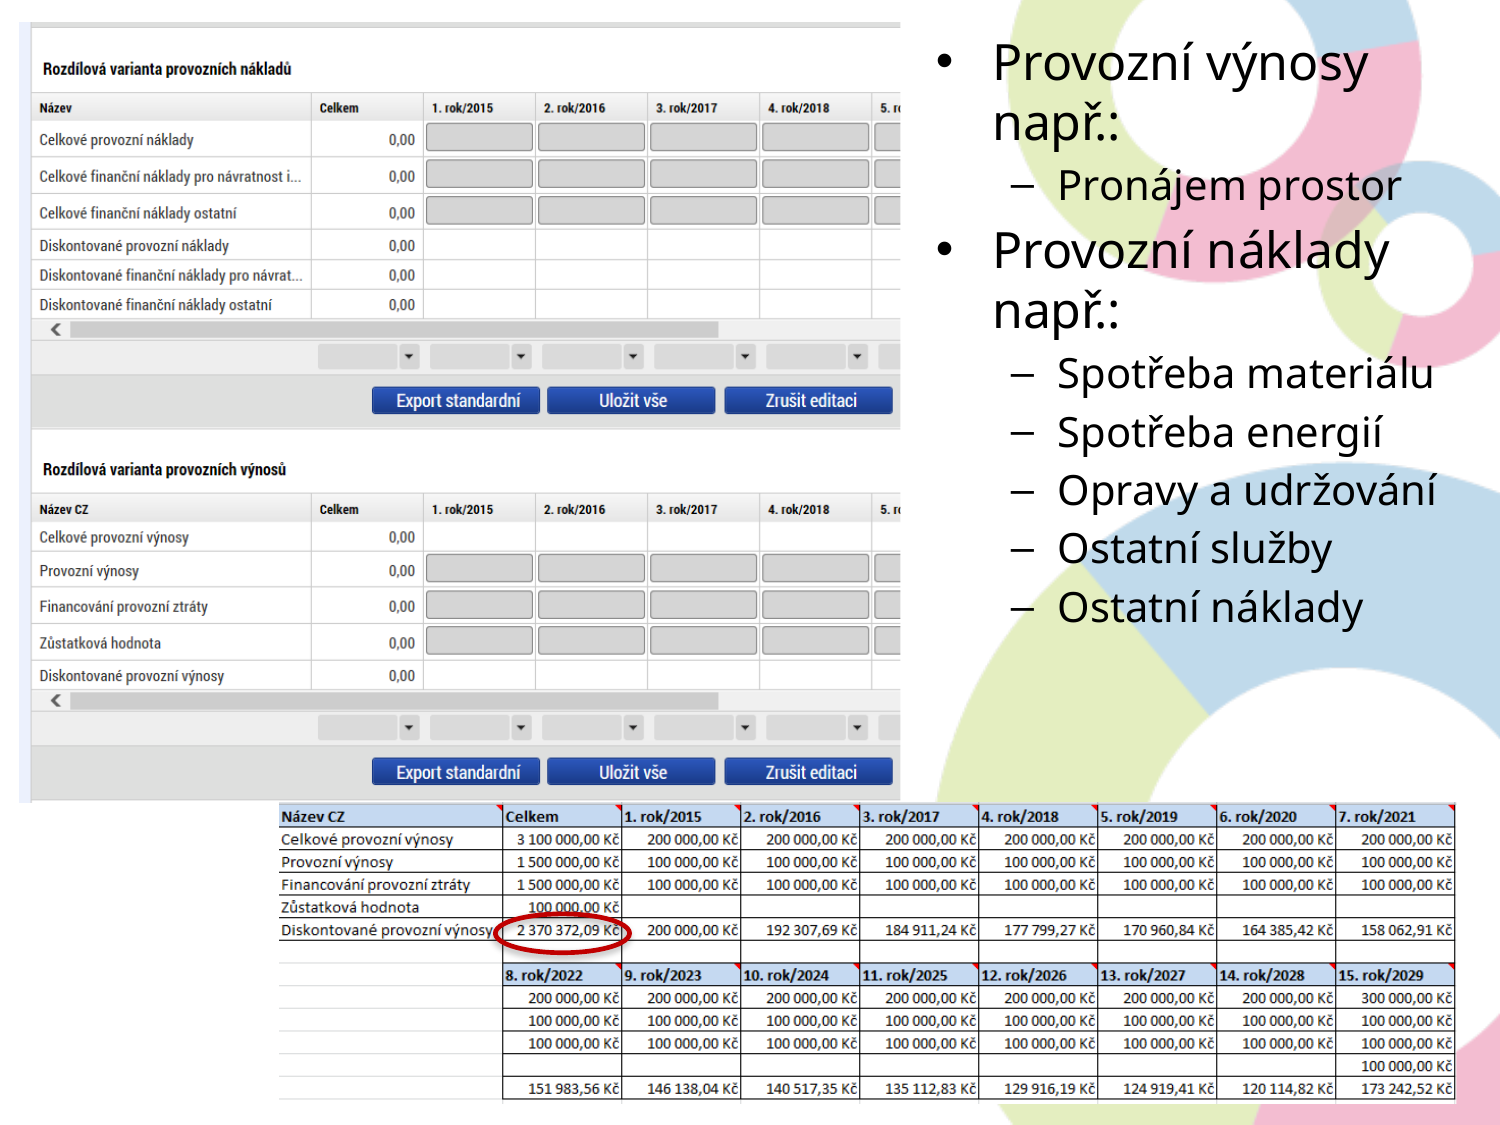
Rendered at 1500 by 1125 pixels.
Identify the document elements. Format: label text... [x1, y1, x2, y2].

list Provozní výnosy např.: Pronájem prostor Provozní náklady např.: Spotřeba materiálu Spotřeba energií Opravy a udržování Ostatní služby Ostatní náklady [920, 22, 1471, 803]
picture [18, 22, 1457, 1104]
